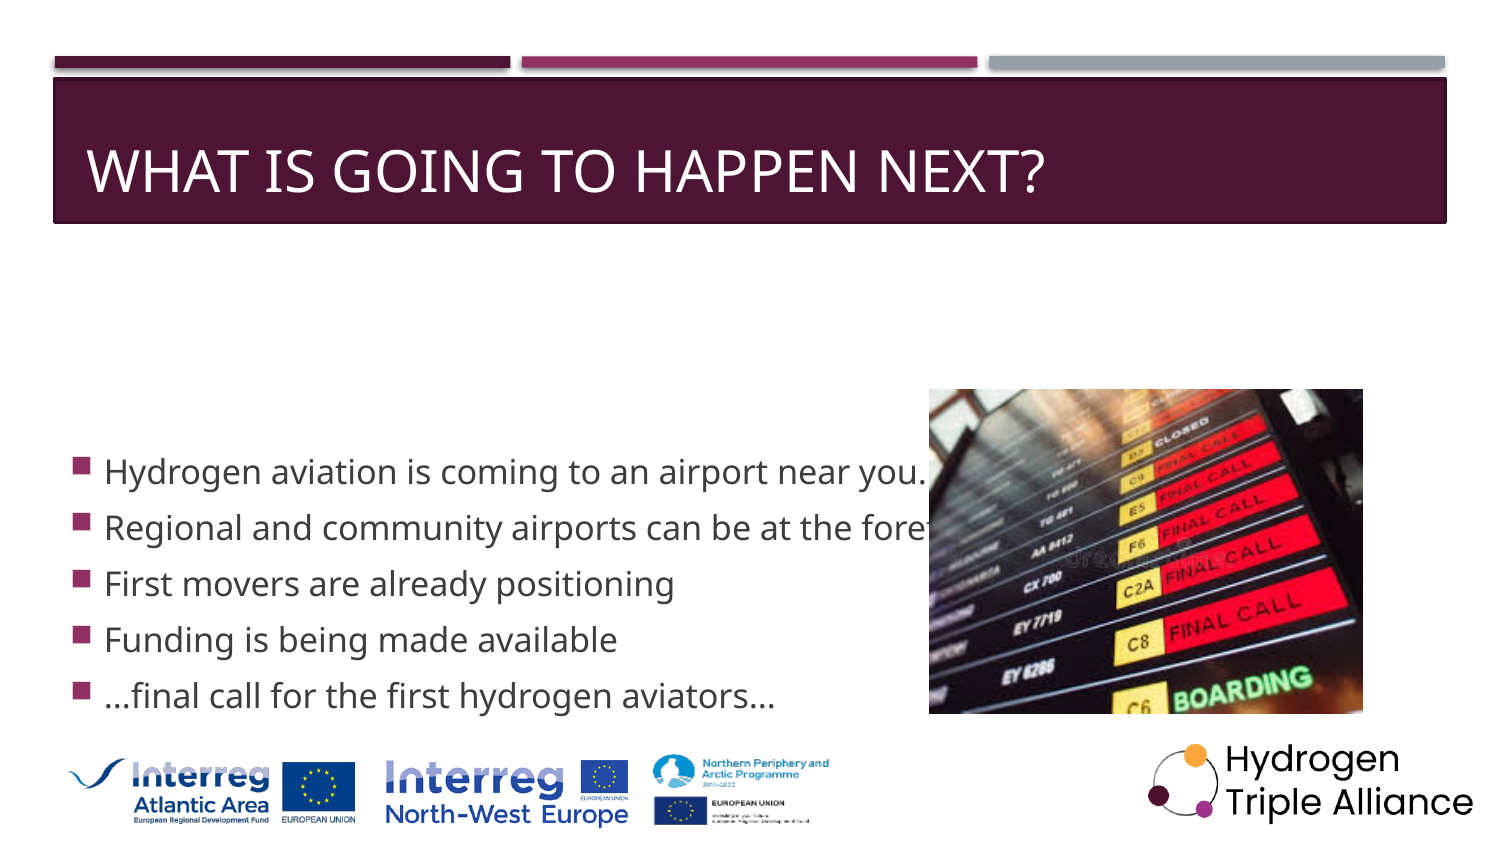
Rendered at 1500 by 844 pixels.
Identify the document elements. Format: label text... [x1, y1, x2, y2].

picture [653, 765, 835, 788]
text_box Hydrogen aviation is coming to an airport near you… Regional and community airports can be at the forefront of this fuel transition First movers are already positioning Funding is being made available …final call for the first hydrogen aviators… [54, 442, 1363, 765]
picture [651, 794, 809, 828]
text_box [53, 77, 1447, 224]
text_box What is going to happen next? [71, 88, 1429, 214]
picture [58, 765, 364, 833]
picture [386, 765, 628, 828]
picture [928, 389, 1363, 715]
picture [1148, 740, 1474, 835]
